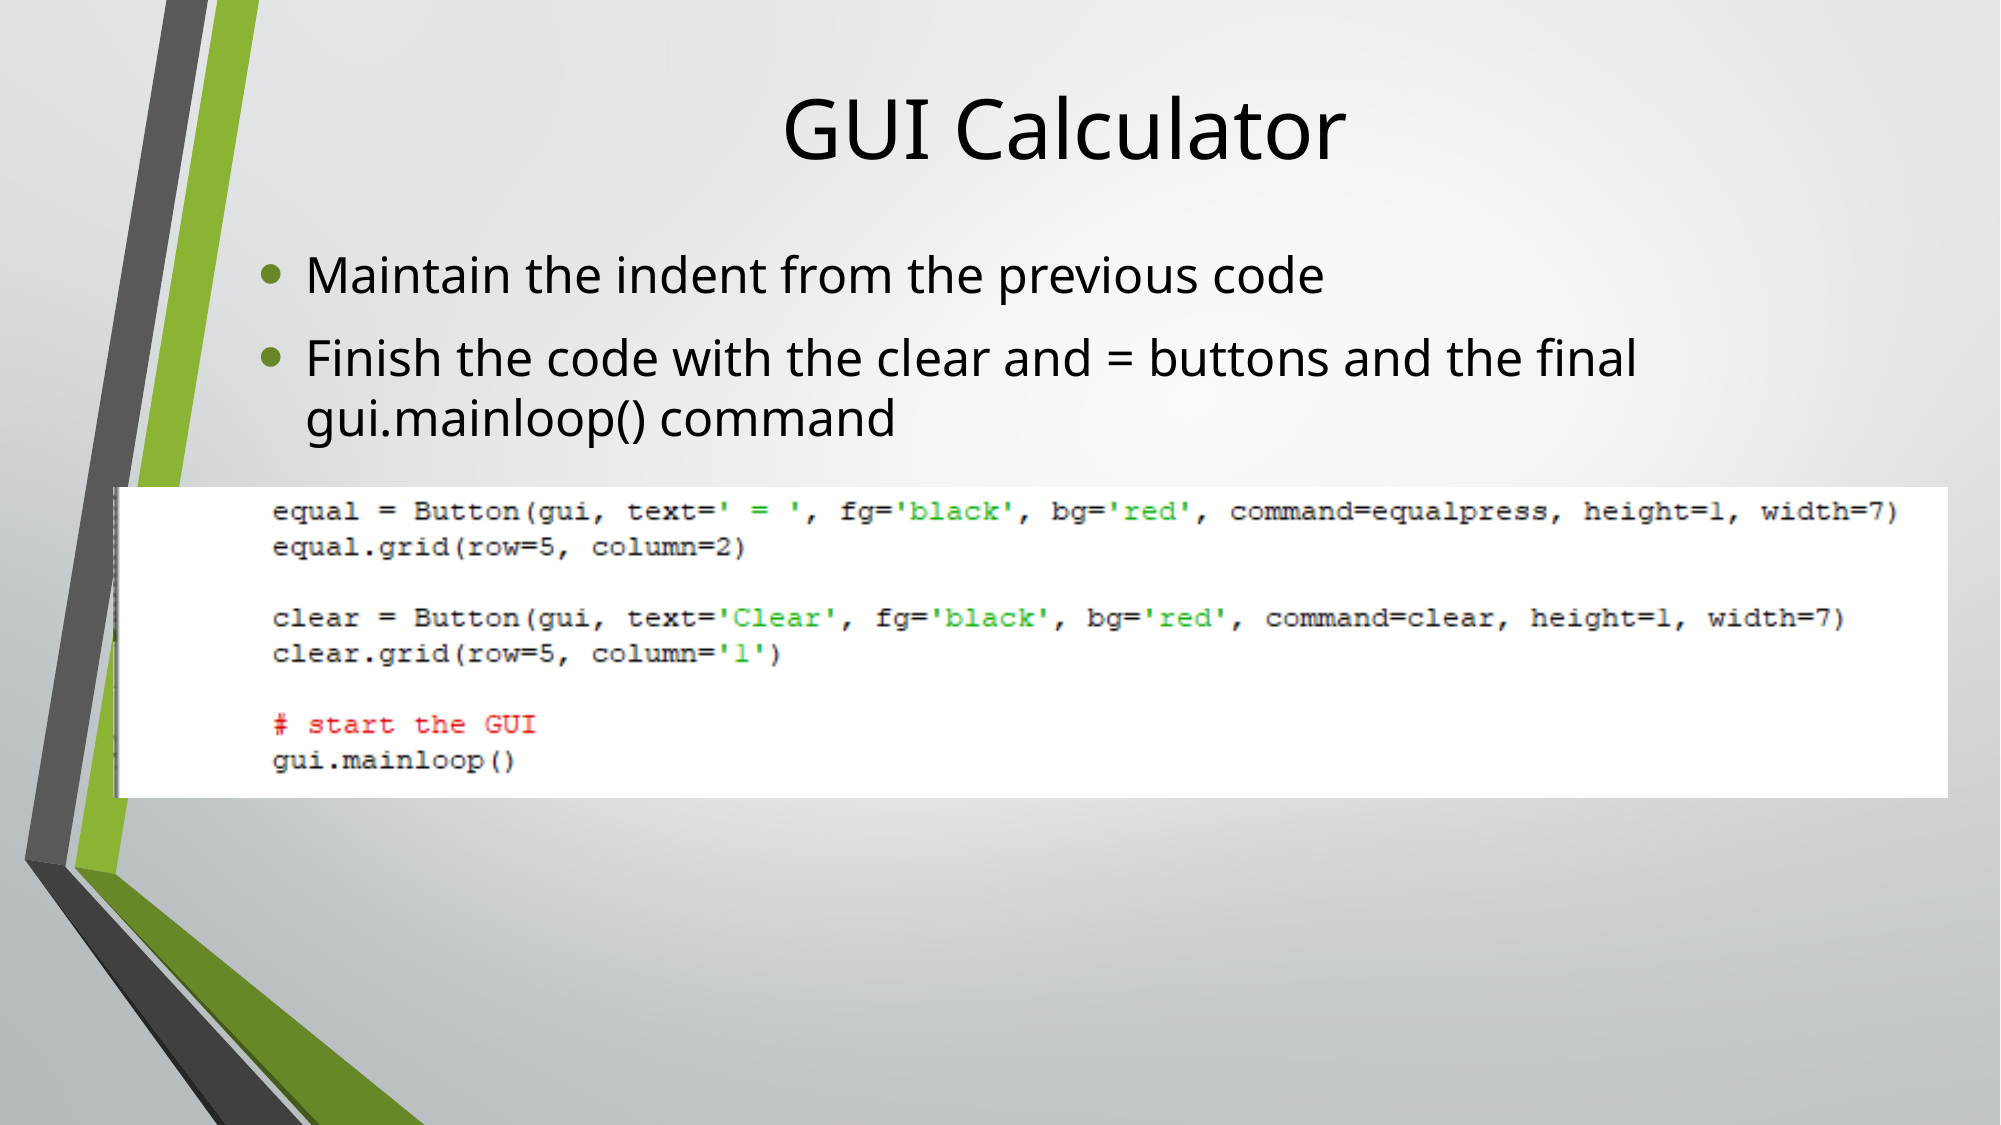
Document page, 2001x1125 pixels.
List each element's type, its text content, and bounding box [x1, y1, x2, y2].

picture [112, 486, 1949, 798]
list Maintain the indent from the previous code Finish the code with the clear and = buttons and the final gui.mainloop() command [243, 798, 1887, 1028]
list Maintain the indent from the previous code Finish the code with the clear and = buttons and the final gui.mainloop() command [243, 236, 1887, 486]
title GUI Calculator [243, 41, 1887, 212]
